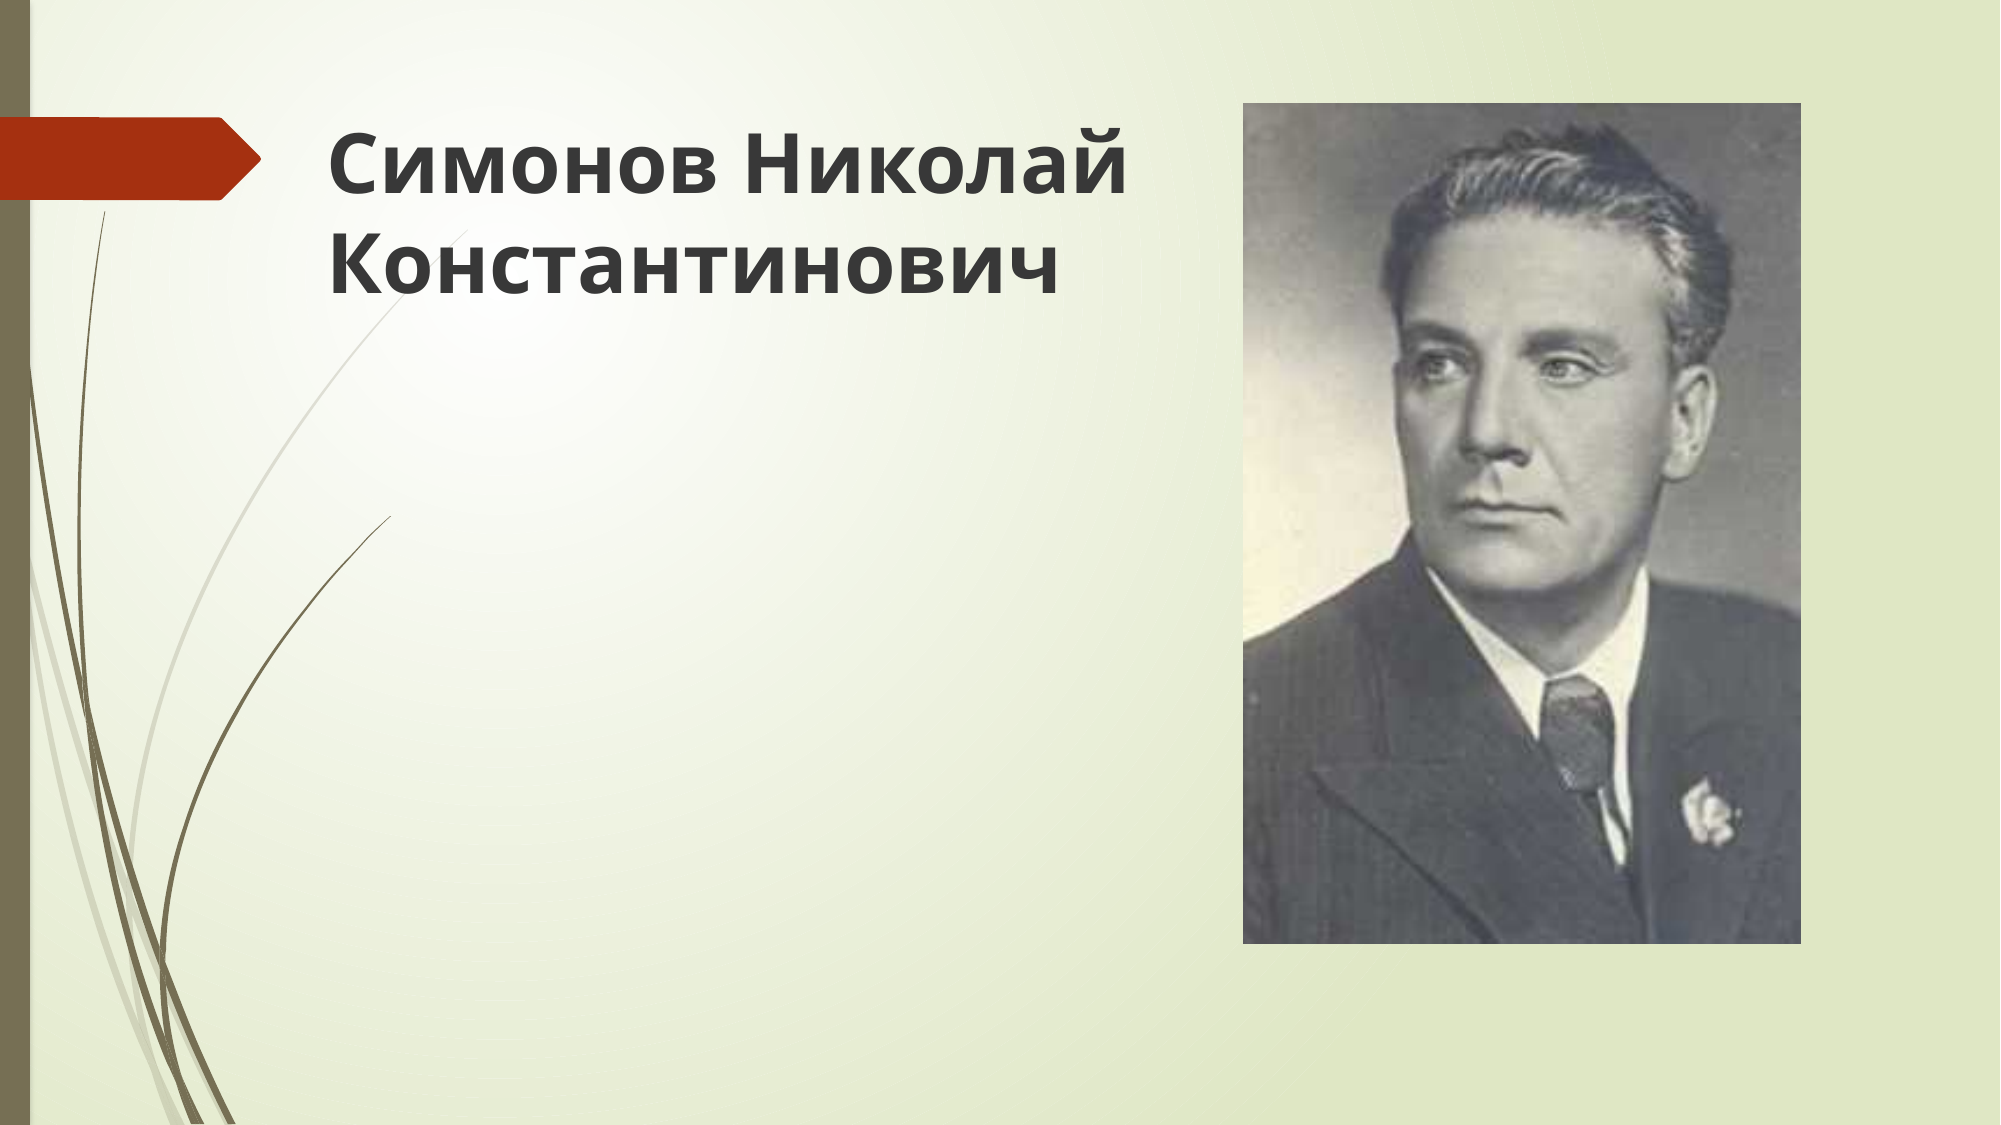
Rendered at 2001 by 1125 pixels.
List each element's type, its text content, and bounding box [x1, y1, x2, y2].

picture [1243, 102, 1801, 945]
text_box Симонов Николай Константинович [312, 103, 1243, 318]
